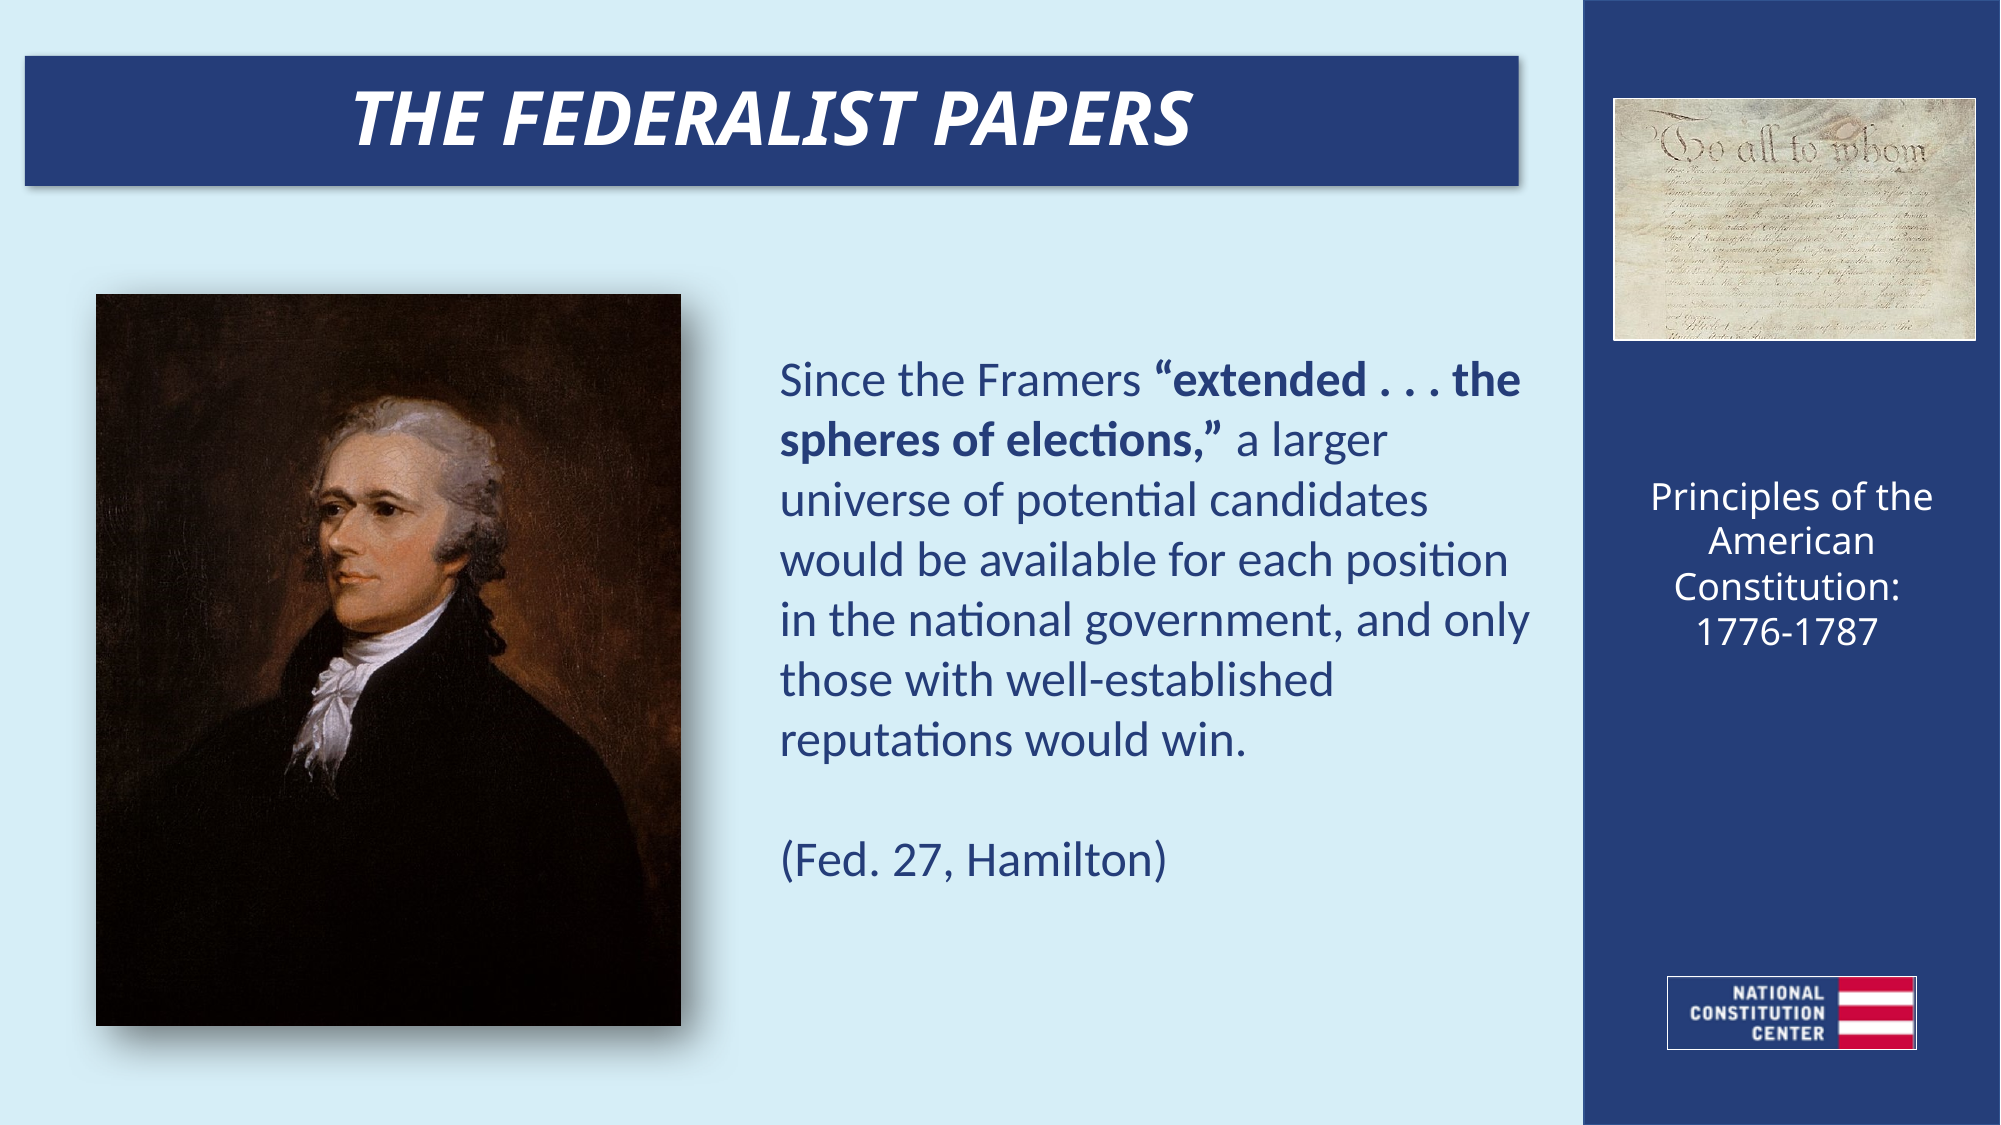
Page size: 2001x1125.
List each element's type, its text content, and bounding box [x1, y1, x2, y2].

picture [1667, 976, 1917, 1049]
picture [95, 294, 681, 1026]
picture [1614, 98, 1976, 340]
text_box Since the Framers “extended . . . the spheres of elections,” a larger universe of potential candidates would be available for each position in the national government, and only those with well-established reputations would win. (Fed. 27, Hamilton) [764, 339, 1560, 900]
text_box THE FEDERALIST PAPERS [24, 55, 1519, 186]
text_box Principles of the American Constitution: 1776-1787 [1584, 0, 2000, 1125]
